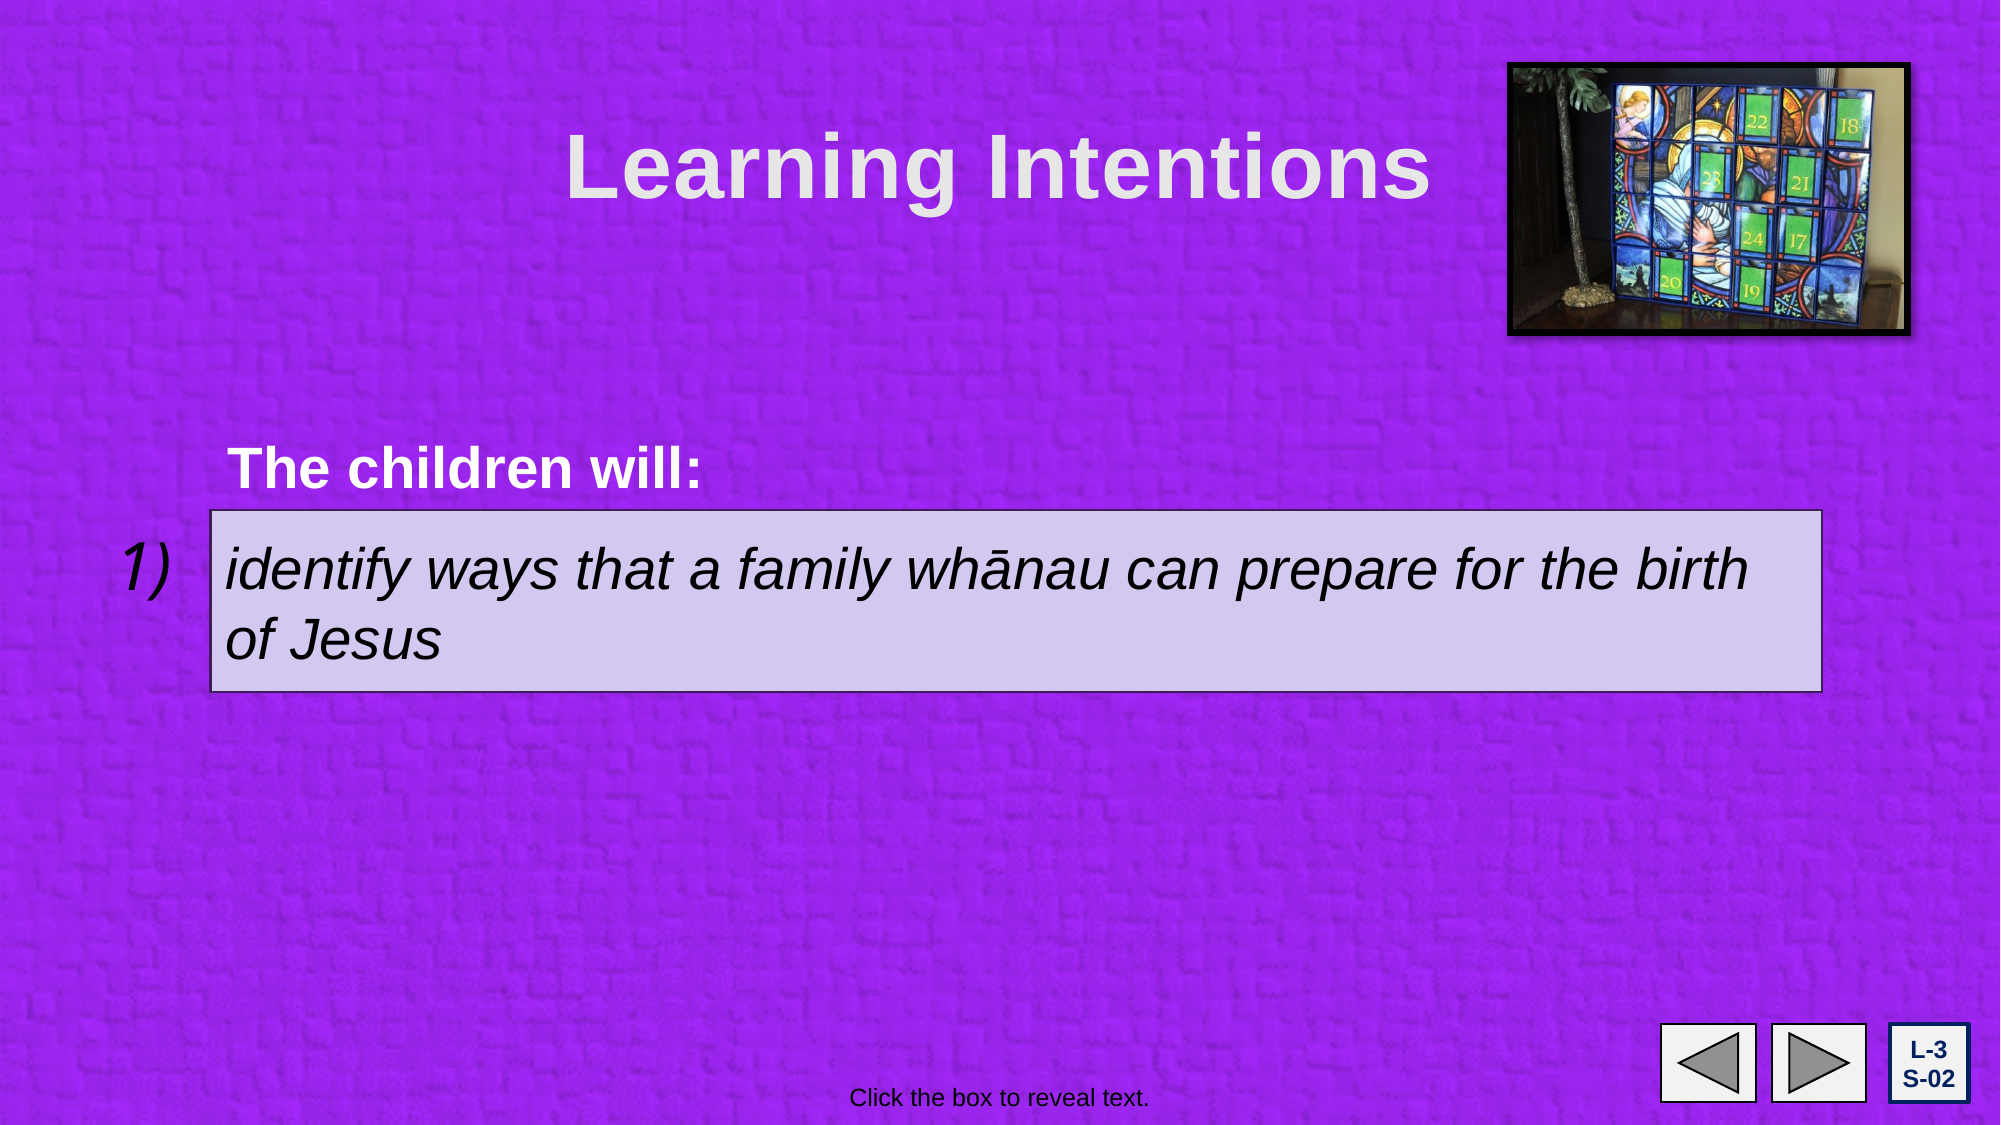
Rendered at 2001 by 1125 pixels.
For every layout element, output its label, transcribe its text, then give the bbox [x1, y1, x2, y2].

text_box L-3 S-02 [1889, 1023, 1969, 1103]
title Learning Intentions [137, 59, 1863, 278]
text_box The children will: [213, 423, 720, 508]
text_box [1660, 1023, 1757, 1103]
text_box Click the box to reveal text. [0, 1074, 2000, 1120]
text_box 1) [100, 515, 187, 611]
picture [0, 0, 2001, 1125]
text_box identify ways that a family whānau can prepare for the birth of Jesus [209, 509, 1823, 693]
text_box [1771, 1023, 1867, 1103]
